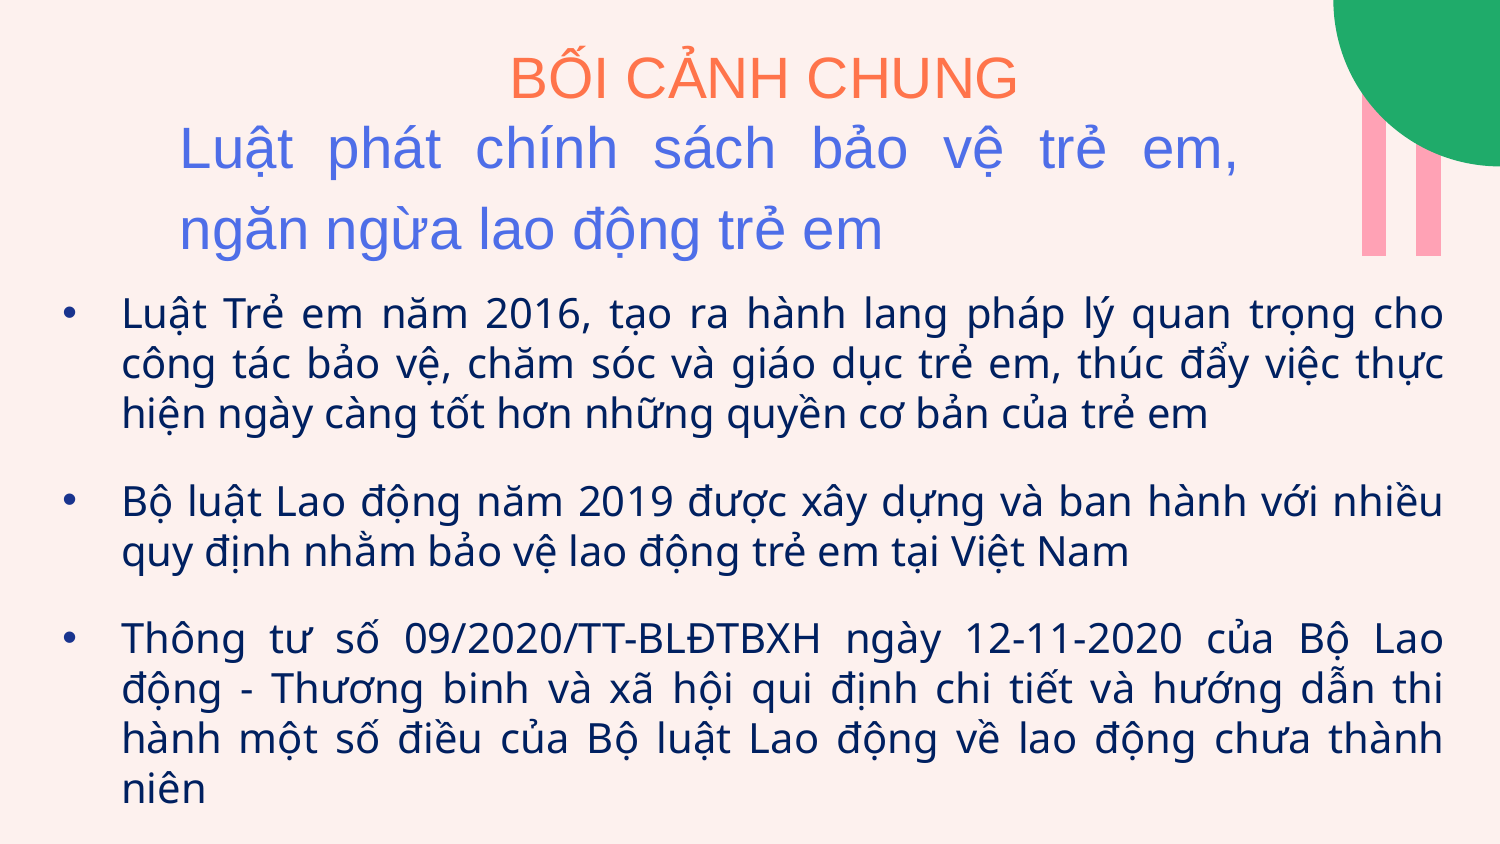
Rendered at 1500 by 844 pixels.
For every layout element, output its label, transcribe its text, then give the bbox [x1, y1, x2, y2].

text_box Luật phát chính sách bảo vệ trẻ em, ngăn ngừa lao động trẻ em [164, 84, 1256, 153]
subtitle Luật Trẻ em năm 2016, tạo ra hành lang pháp lý quan trọng cho công tác bảo vệ, chăm sóc và giáo dục trẻ em, thúc đẩy việc thực hiện ngày càng tốt hơn những quyền cơ bản của trẻ em Bộ luật Lao động năm 2019 được xây dựng và ban hành với nhiều quy định nhằm bảo vệ lao động trẻ em tại Việt Nam Thông tư số 09/2020/TT-BLĐTBXH ngày 12-11-2020 của Bộ Lao động - Thương binh và xã hội qui định chi tiết và hướng dẫn thi hành một số điều của Bộ luật Lao động về lao động chưa thành niên [47, 271, 1461, 810]
text_box BỐI CẢNH CHUNG [132, 24, 1398, 119]
